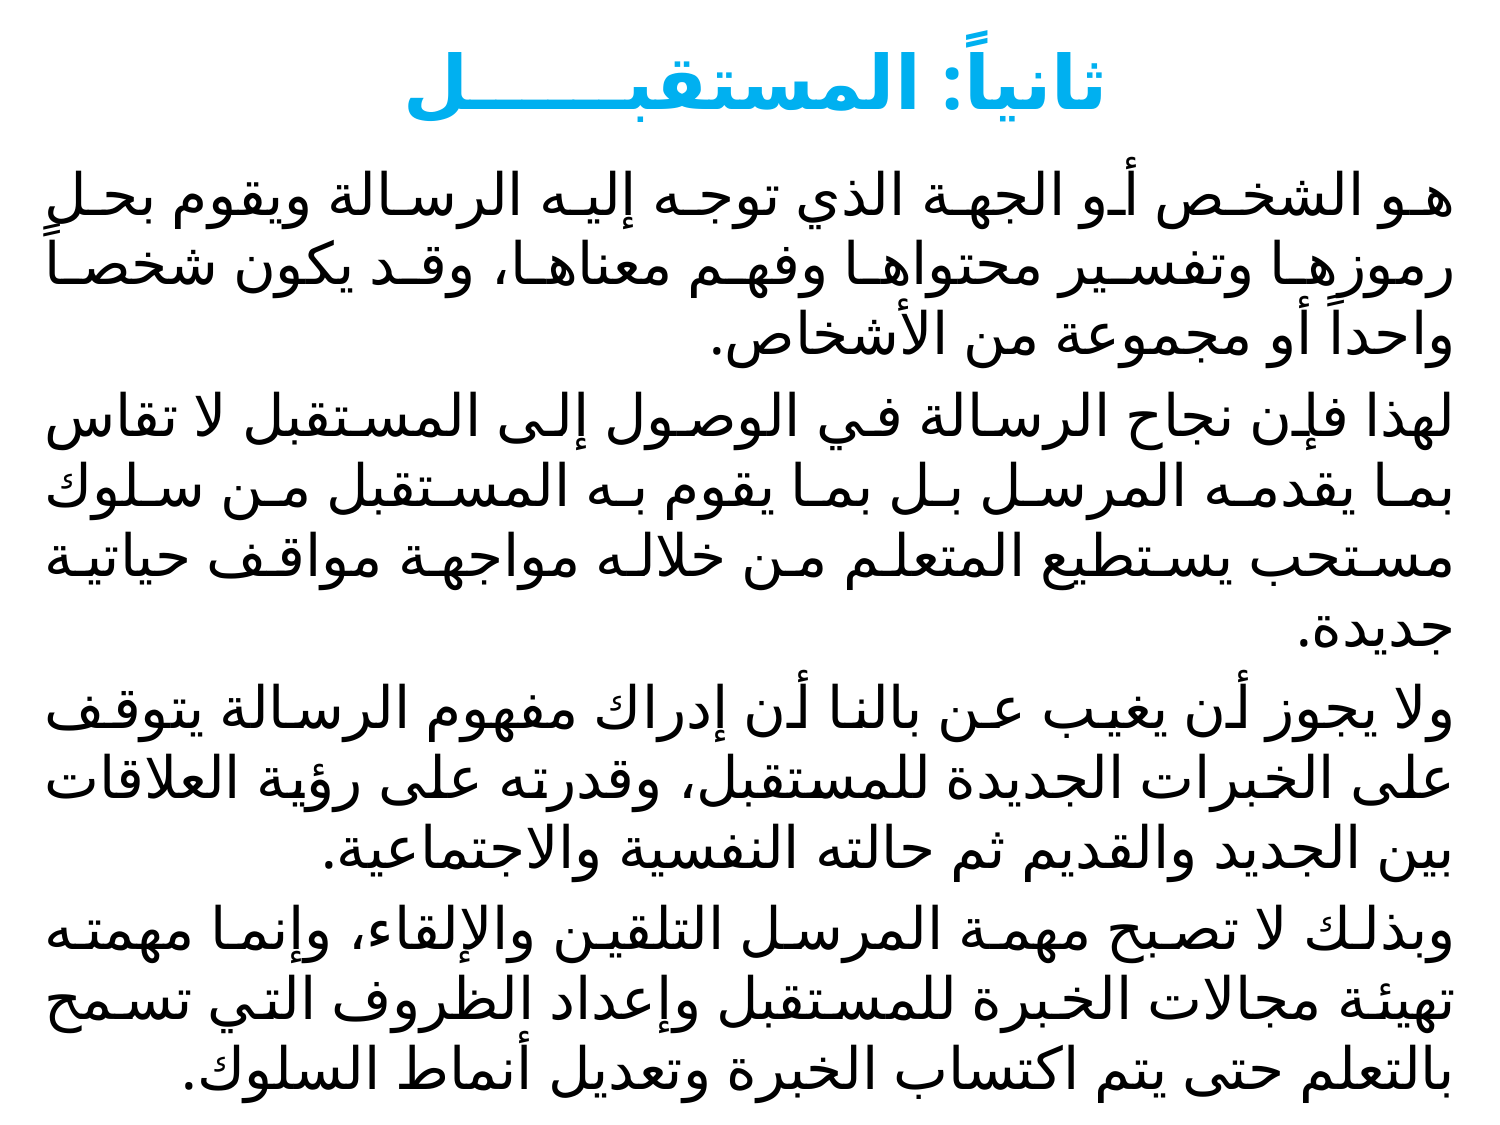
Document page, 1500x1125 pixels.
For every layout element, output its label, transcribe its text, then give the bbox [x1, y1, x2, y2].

title ثانياً: المستقبــــــل [64, 45, 1447, 114]
list هو الشخص أو الجهة الذي توجه إليه الرسالة ويقوم بحل رموزها وتفسير محتواها وفهم معناها، وقد يكون شخصاً واحداً أو مجموعة من الأشخاص. لهذا فإن نجاح الرسالة في الوصول إلى المستقبل لا تقاس بما يقدمه المرسل بل بما يقوم به المستقبل من سلوك مستحب يستطيع المتعلم من خلاله مواجهة مواقف حياتية جديدة. ولا يجوز أن يغيب عن بالنا أن إدراك مفهوم الرسالة يتوقف على الخبرات الجديدة للمستقبل، وقدرته على رؤية العلاقات بين الجديد والقديم ثم حالته النفسية والاجتماعية. وبذلك لا تصبح مهمة المرسل التلقين والإلقاء، وإنما مهمته تهيئة مجالات الخبرة للمستقبل وإعداد الظروف التي تسمح بالتعلم حتى يتم اكتساب الخبرة وتعديل أنماط السلوك. [29, 149, 1471, 1083]
